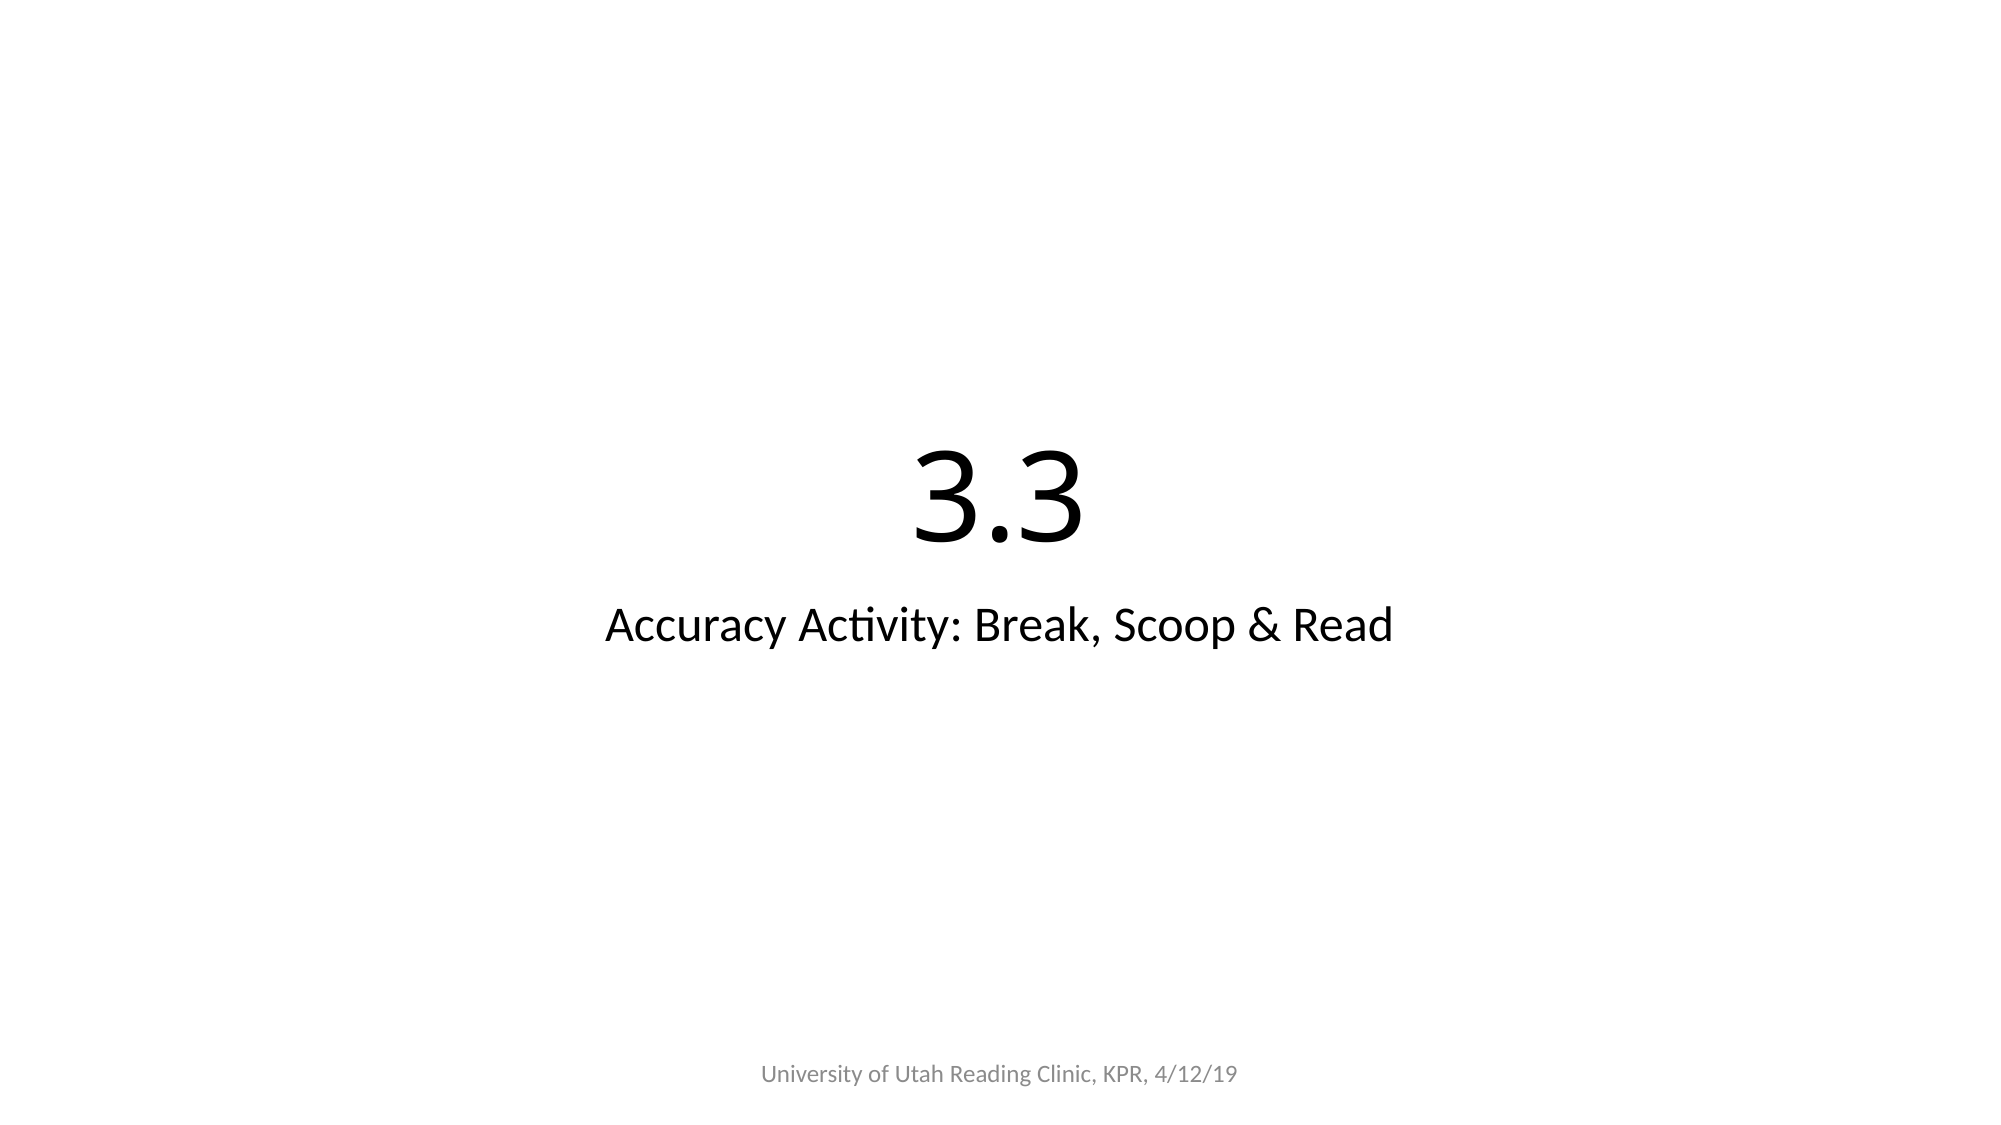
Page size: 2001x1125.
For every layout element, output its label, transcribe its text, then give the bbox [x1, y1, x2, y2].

footer University of Utah Reading Clinic, KPR, 4/12/19 [662, 1042, 1338, 1103]
title 3.3 [249, 184, 1750, 576]
subtitle Accuracy Activity: Break, Scoop & Read [249, 590, 1750, 863]
